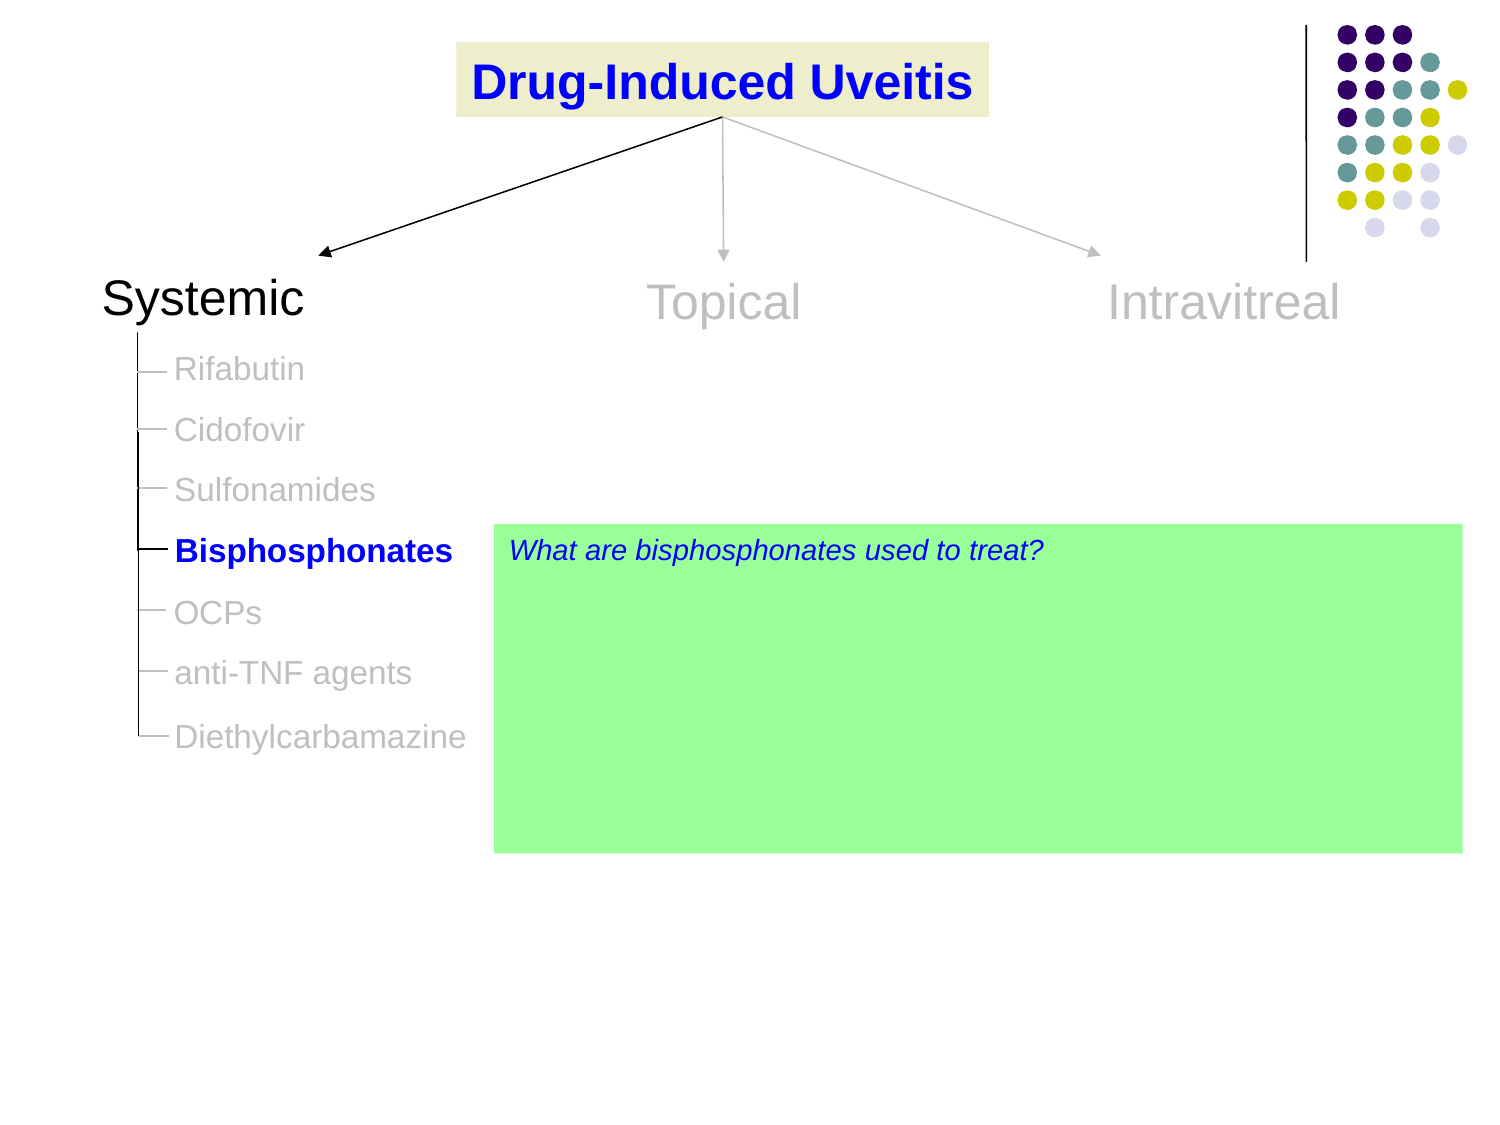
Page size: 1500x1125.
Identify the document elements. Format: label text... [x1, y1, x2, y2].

text_box Sulfonamides [159, 461, 392, 516]
text_box anti-TNF agents [159, 643, 428, 699]
text_box Systemic [86, 257, 320, 333]
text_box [318, 117, 721, 256]
text_box What are bisphosphonates used to treat? The most common indication is osteoporosis prevention. They are used also to treat hypercalcemia associated with various conditions. Which bisphosphonate is most strongly associated with uveitis? IV pamidronate Is it associated with development of a hypopyon? No. But it is associated with conjunctivitis , episcleritis or scleritis [494, 523, 1463, 854]
text_box OCPs [158, 583, 278, 639]
text_box Intravitreal [1092, 261, 1356, 337]
text_box Cidofovir [159, 400, 321, 456]
text_box Rifabutin [159, 340, 321, 395]
text_box Bisphosphonates [160, 521, 469, 577]
text_box Topical [631, 263, 817, 337]
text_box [722, 117, 1101, 256]
text_box Diethylcarbamazine [159, 707, 482, 763]
text_box Drug-Induced Uveitis [456, 42, 989, 116]
